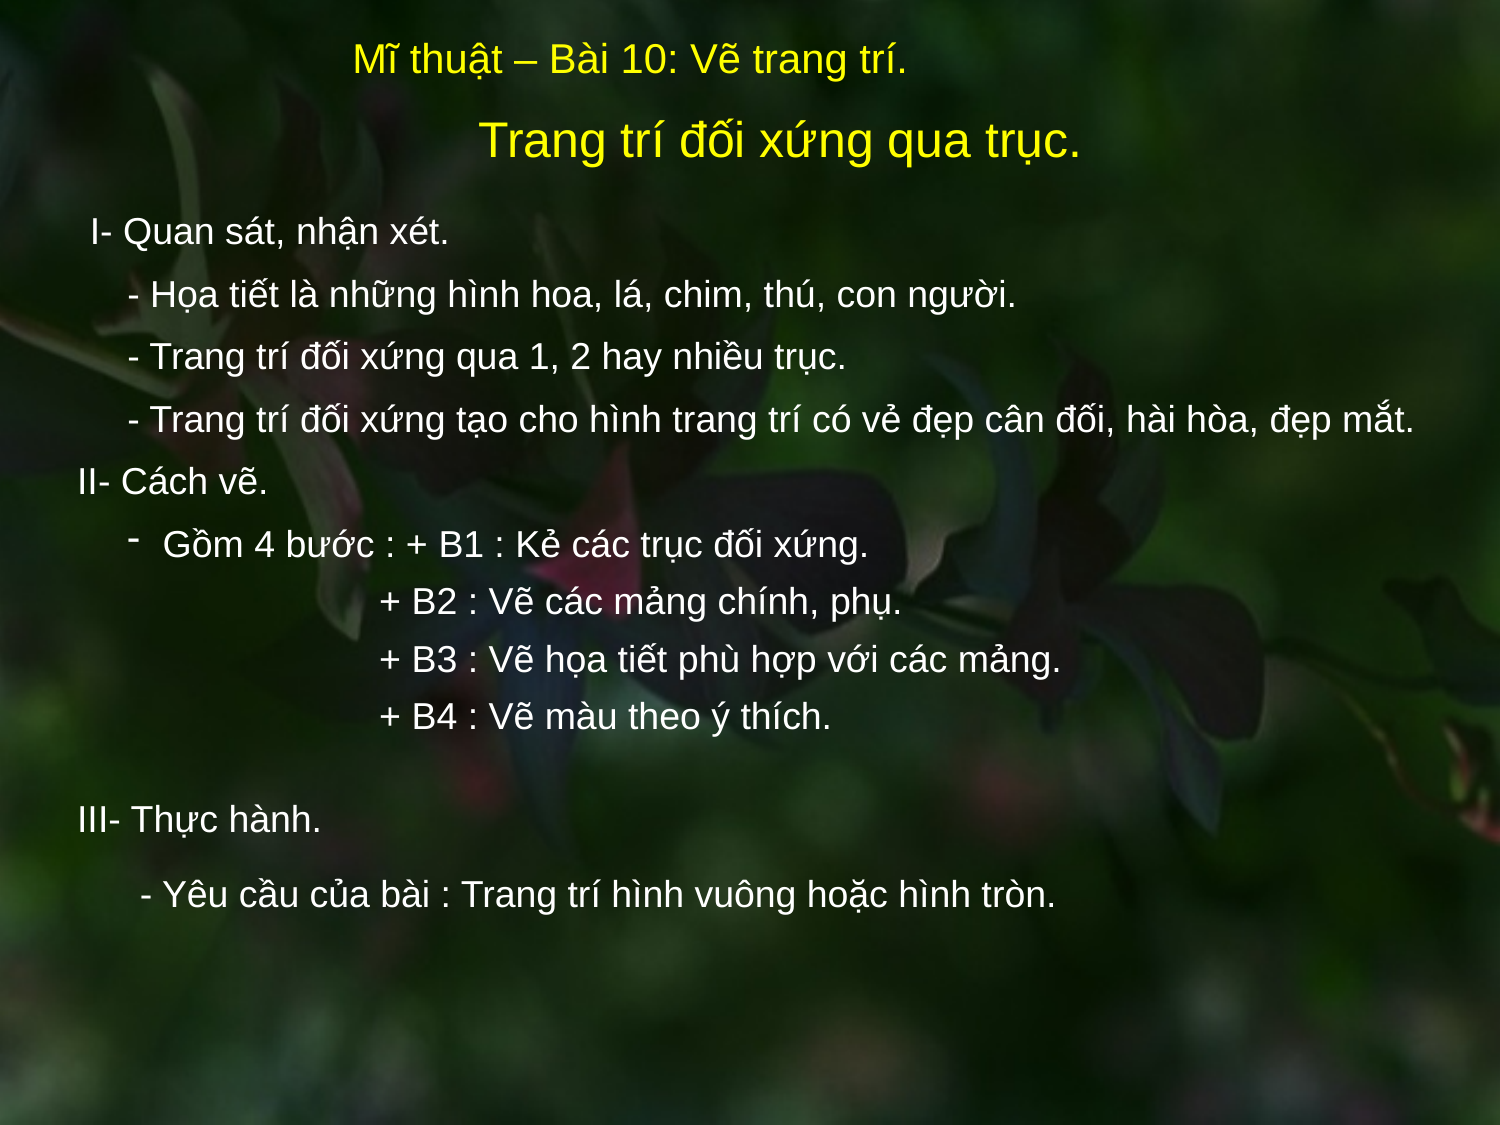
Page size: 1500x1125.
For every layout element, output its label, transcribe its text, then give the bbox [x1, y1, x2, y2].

text_box Mĩ thuật – Bài 10: Vẽ trang trí. Trang trí đối xứng qua trục. [337, 24, 1113, 175]
text_box - Yêu cầu của bài : Trang trí hình vuông hoặc hình tròn. [125, 862, 1350, 923]
picture [0, 0, 1500, 1125]
text_box Gồm 4 bước : + B1 : Kẻ các trục đối xứng. + B2 : Vẽ các mảng chính, phụ. + B3 : Vẽ họa tiết phù hợp với các mảng. + B4 : Vẽ màu theo ý thích. [112, 512, 1213, 745]
text_box - Họa tiết là những hình hoa, lá, chim, thú, con người. [112, 262, 1113, 323]
text_box - Trang trí đối xứng tạo cho hình trang trí có vẻ đẹp cân đối, hài hòa, đẹp mắt. [112, 387, 1500, 448]
text_box III- Thực hành. [62, 787, 350, 848]
text_box - Trang trí đối xứng qua 1, 2 hay nhiều trục. [112, 324, 900, 385]
text_box I- Quan sát, nhận xét. [74, 199, 513, 260]
text_box II- Cách vẽ. [62, 449, 300, 510]
